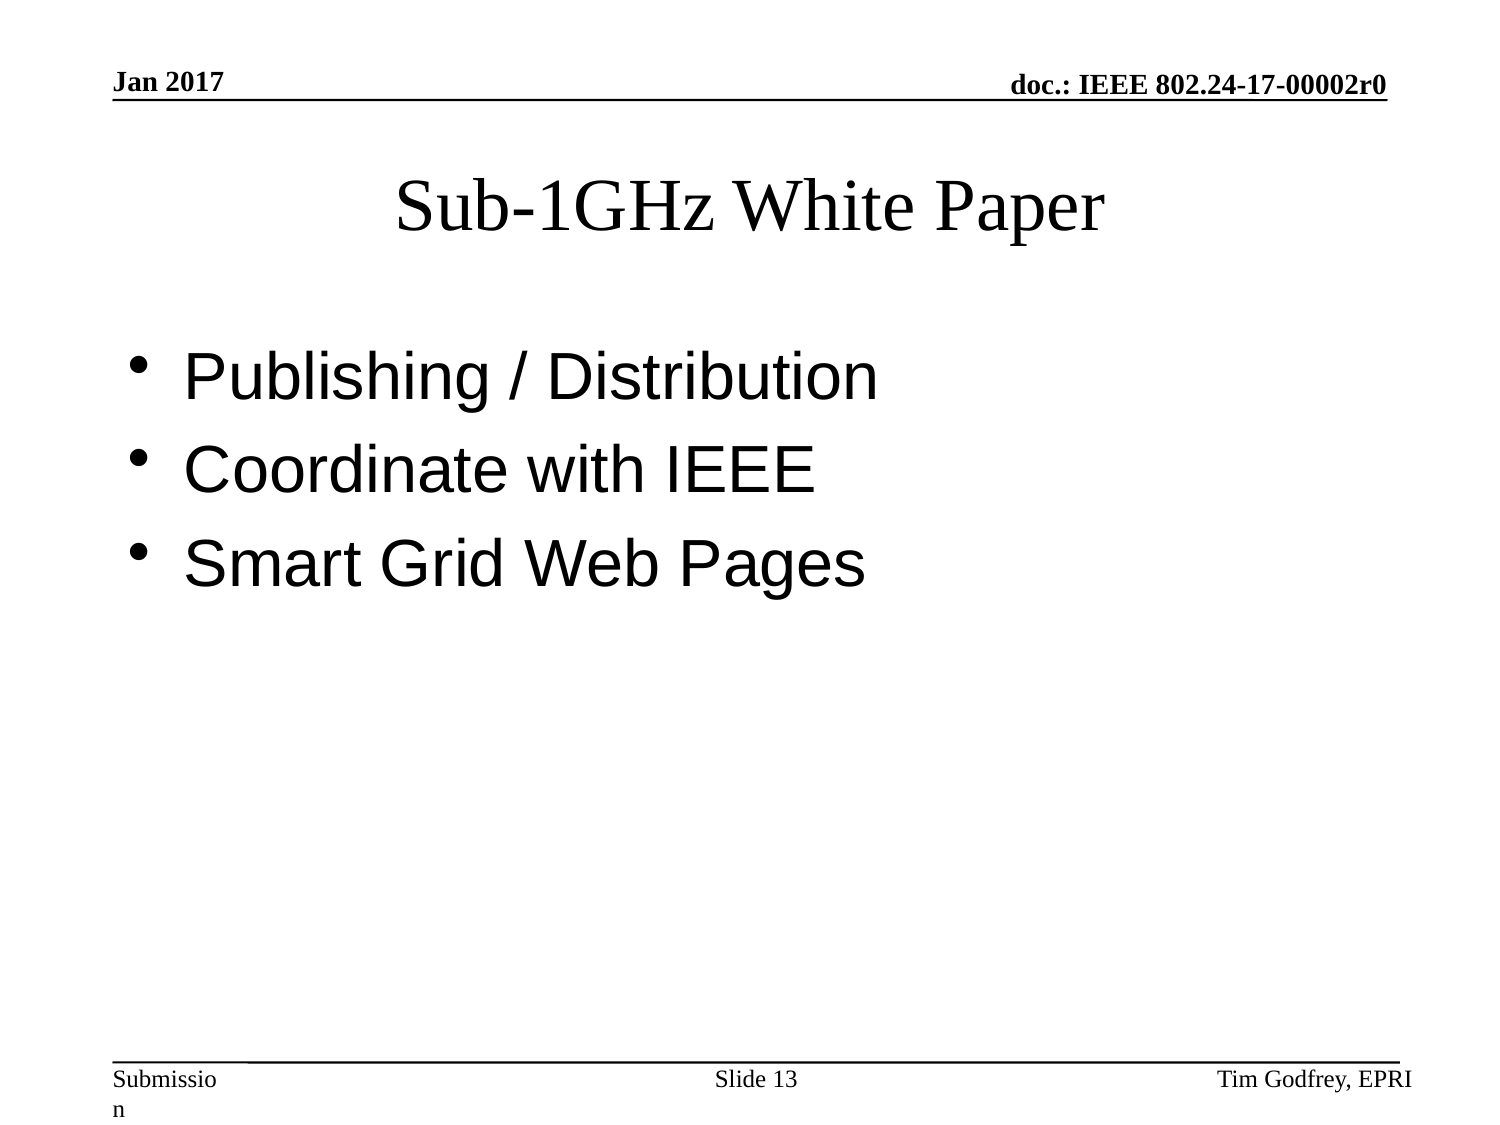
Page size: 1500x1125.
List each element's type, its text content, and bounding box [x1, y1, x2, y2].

title Sub-1GHz White Paper [112, 112, 1388, 288]
slide_number Slide 13 [712, 1062, 800, 1093]
list Publishing / Distribution Coordinate with IEEE Smart Grid Web Pages [112, 324, 1388, 1000]
footer Tim Godfrey, EPRI [900, 1062, 1413, 1093]
